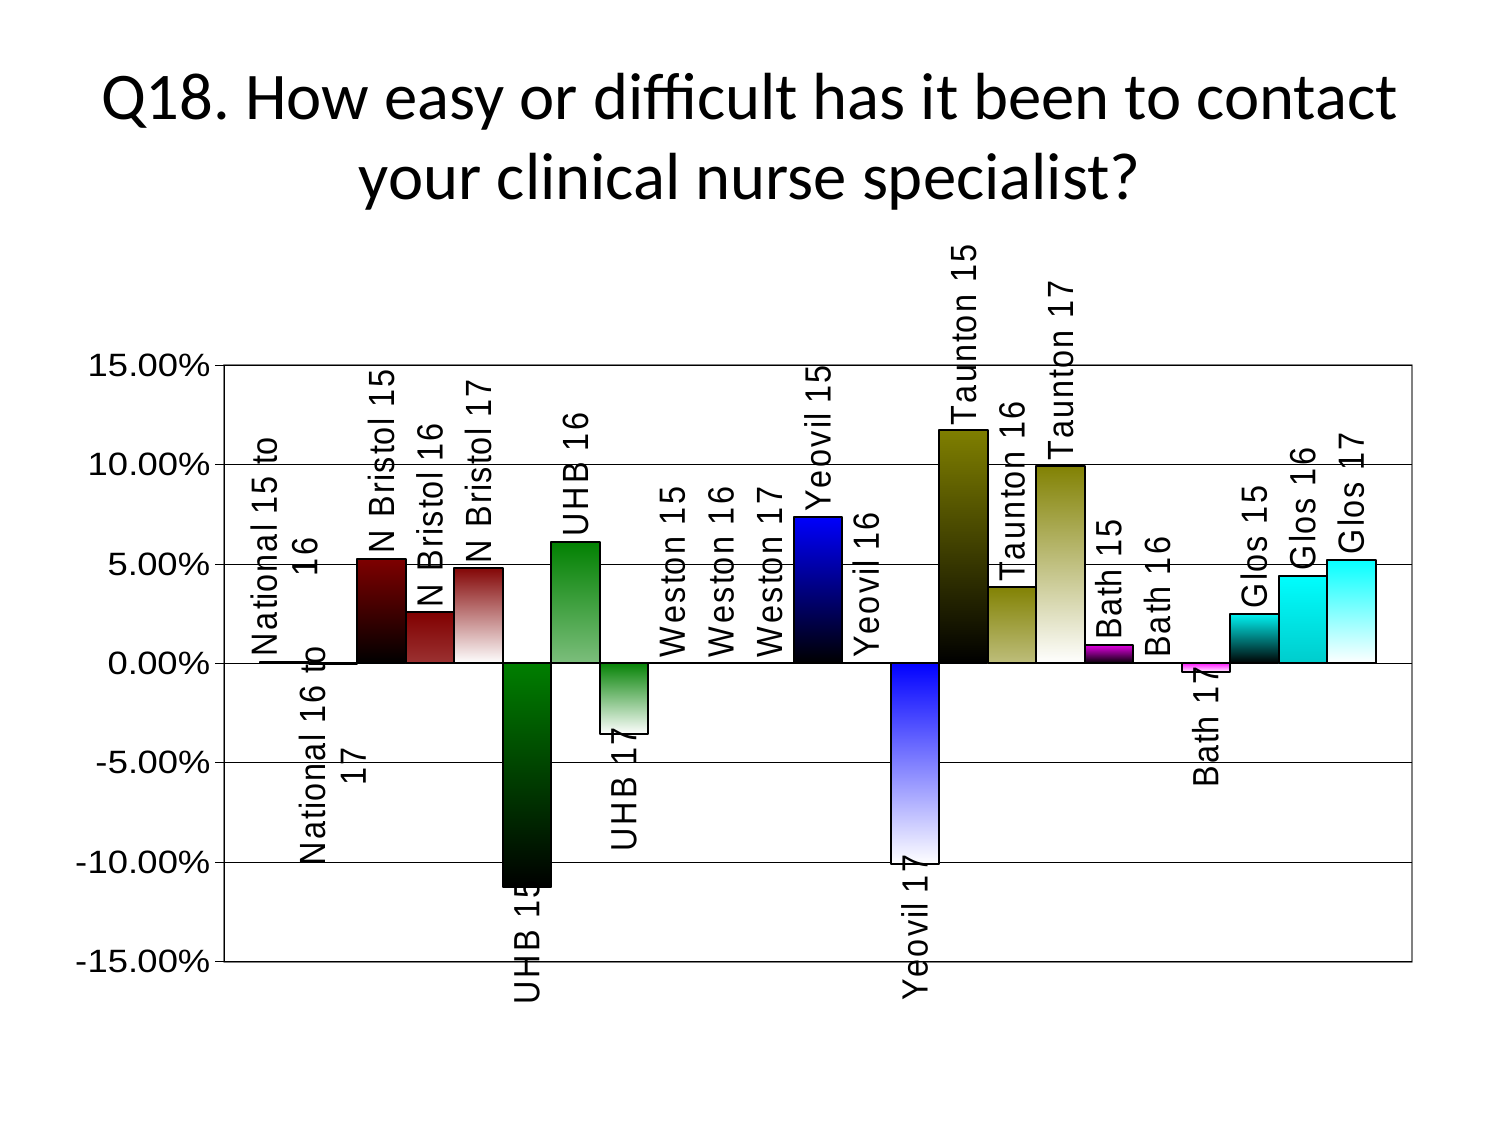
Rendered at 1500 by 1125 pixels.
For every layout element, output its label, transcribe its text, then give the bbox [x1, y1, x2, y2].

title Q18. How easy or difficult has it been to contact your clinical nurse specialist? [75, 45, 1425, 233]
chart [74, 262, 1426, 1006]
